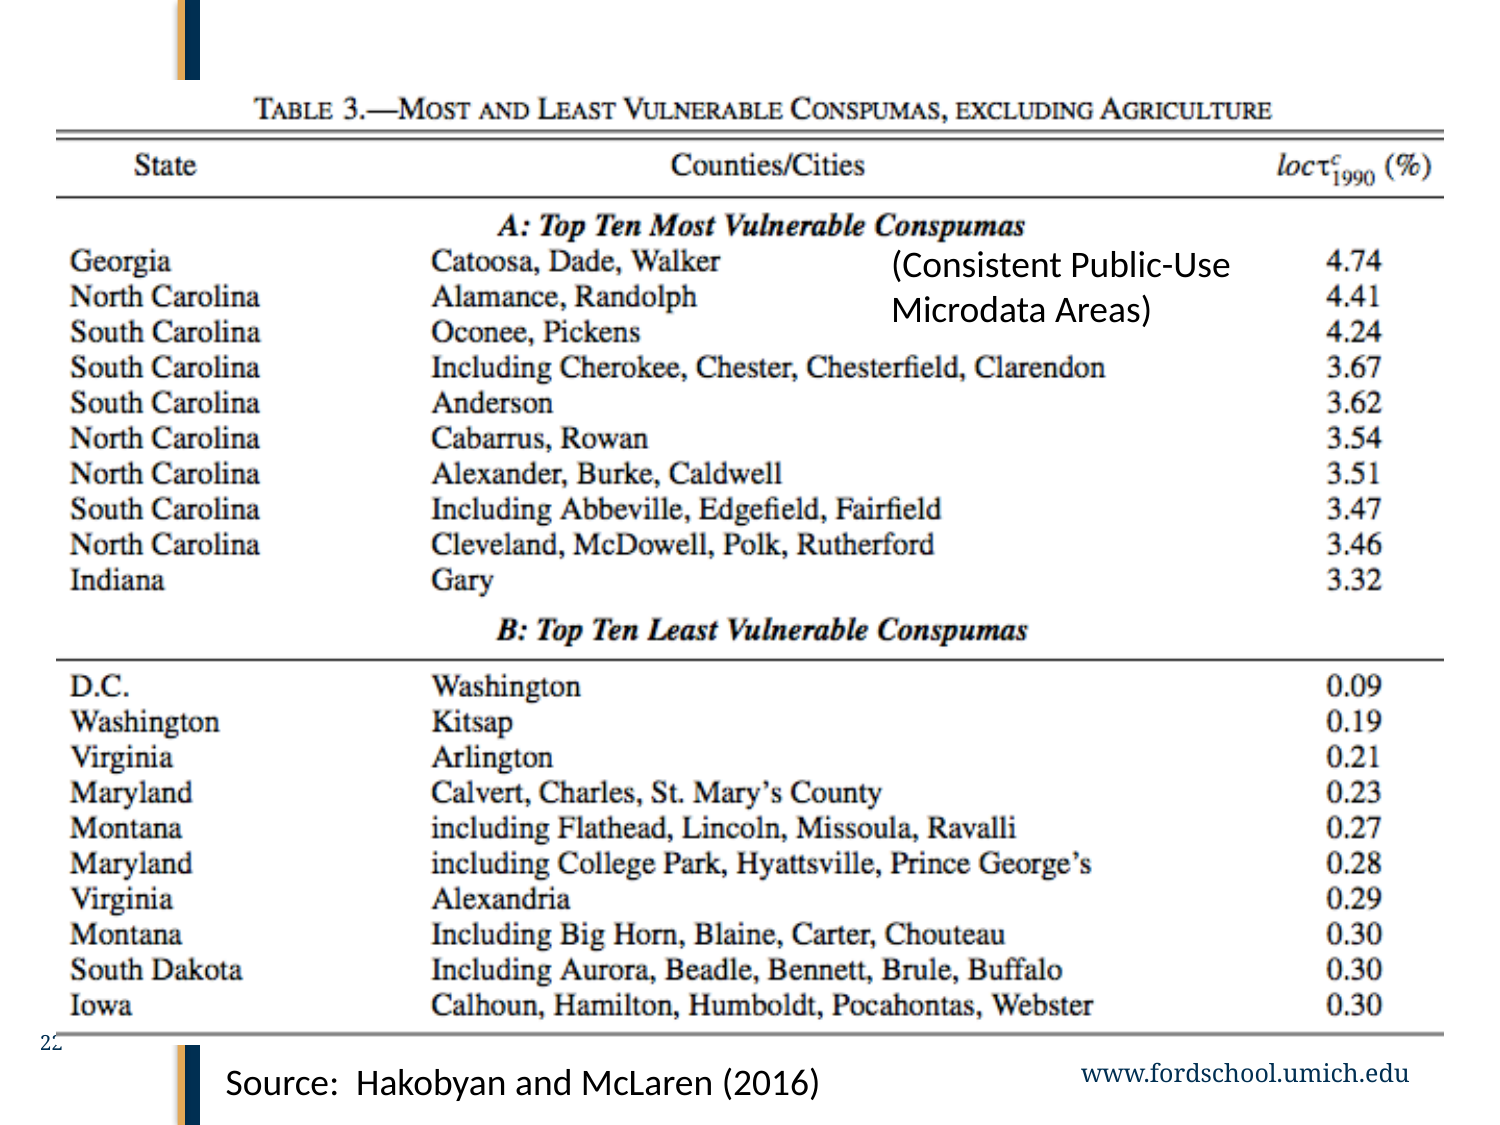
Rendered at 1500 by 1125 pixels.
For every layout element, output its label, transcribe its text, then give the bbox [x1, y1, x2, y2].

picture [56, 79, 1444, 1045]
slide_number 22 [24, 1022, 163, 1073]
text_box Source: Hakobyan and McLaren (2016) [210, 1058, 1000, 1110]
